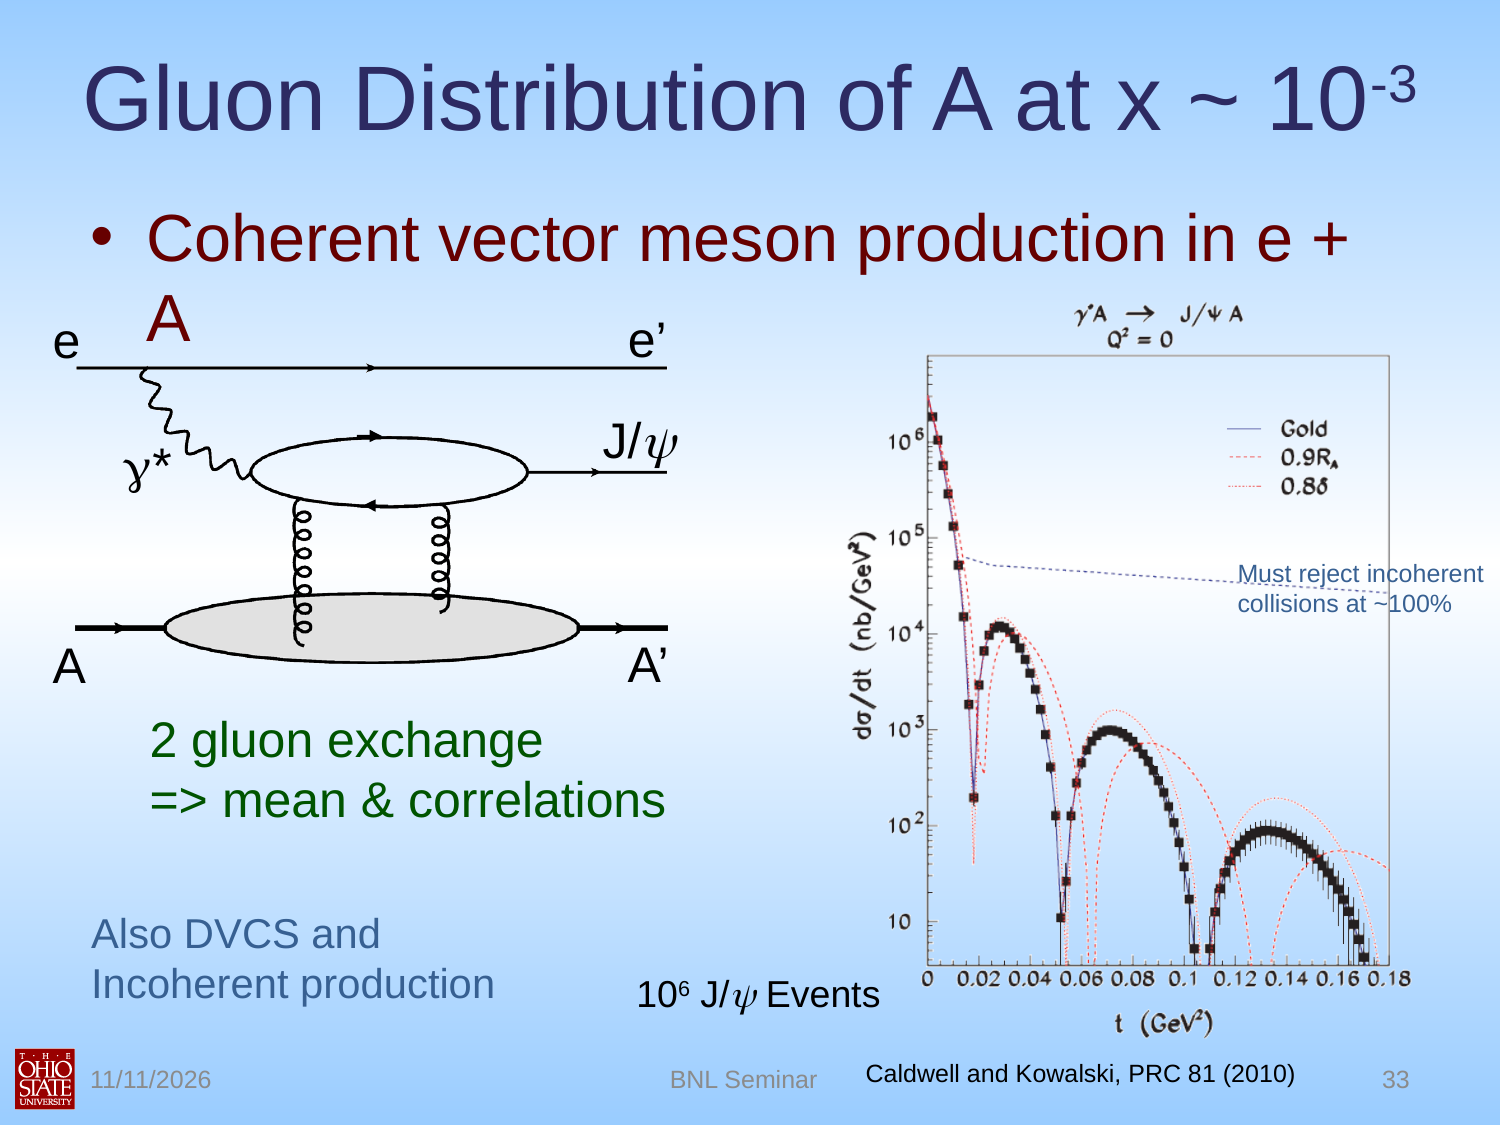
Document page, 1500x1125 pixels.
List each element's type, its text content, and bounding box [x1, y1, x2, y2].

title Gluon Distribution of A at x ~ 10-3 [0, 0, 1500, 188]
picture [837, 287, 1422, 1051]
slide_number 33 [1074, 1054, 1425, 1109]
text_box Caldwell and Kowalski, PRC 81 (2010) [850, 1059, 1312, 1095]
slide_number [75, 1048, 425, 1109]
list Coherent vector meson production in e + A [75, 187, 1425, 863]
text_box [37, 299, 692, 702]
text_box Must reject incoherent collisions at ~100% [1426, 549, 1500, 625]
picture [15, 1048, 75, 1110]
footer BNL Seminar [487, 1048, 1000, 1109]
text_box 106 J/y Events [621, 962, 832, 1023]
text_box 2 gluon exchange => mean & correlations [59, 710, 682, 895]
text_box Also DVCS and Incoherent production [76, 899, 511, 1015]
